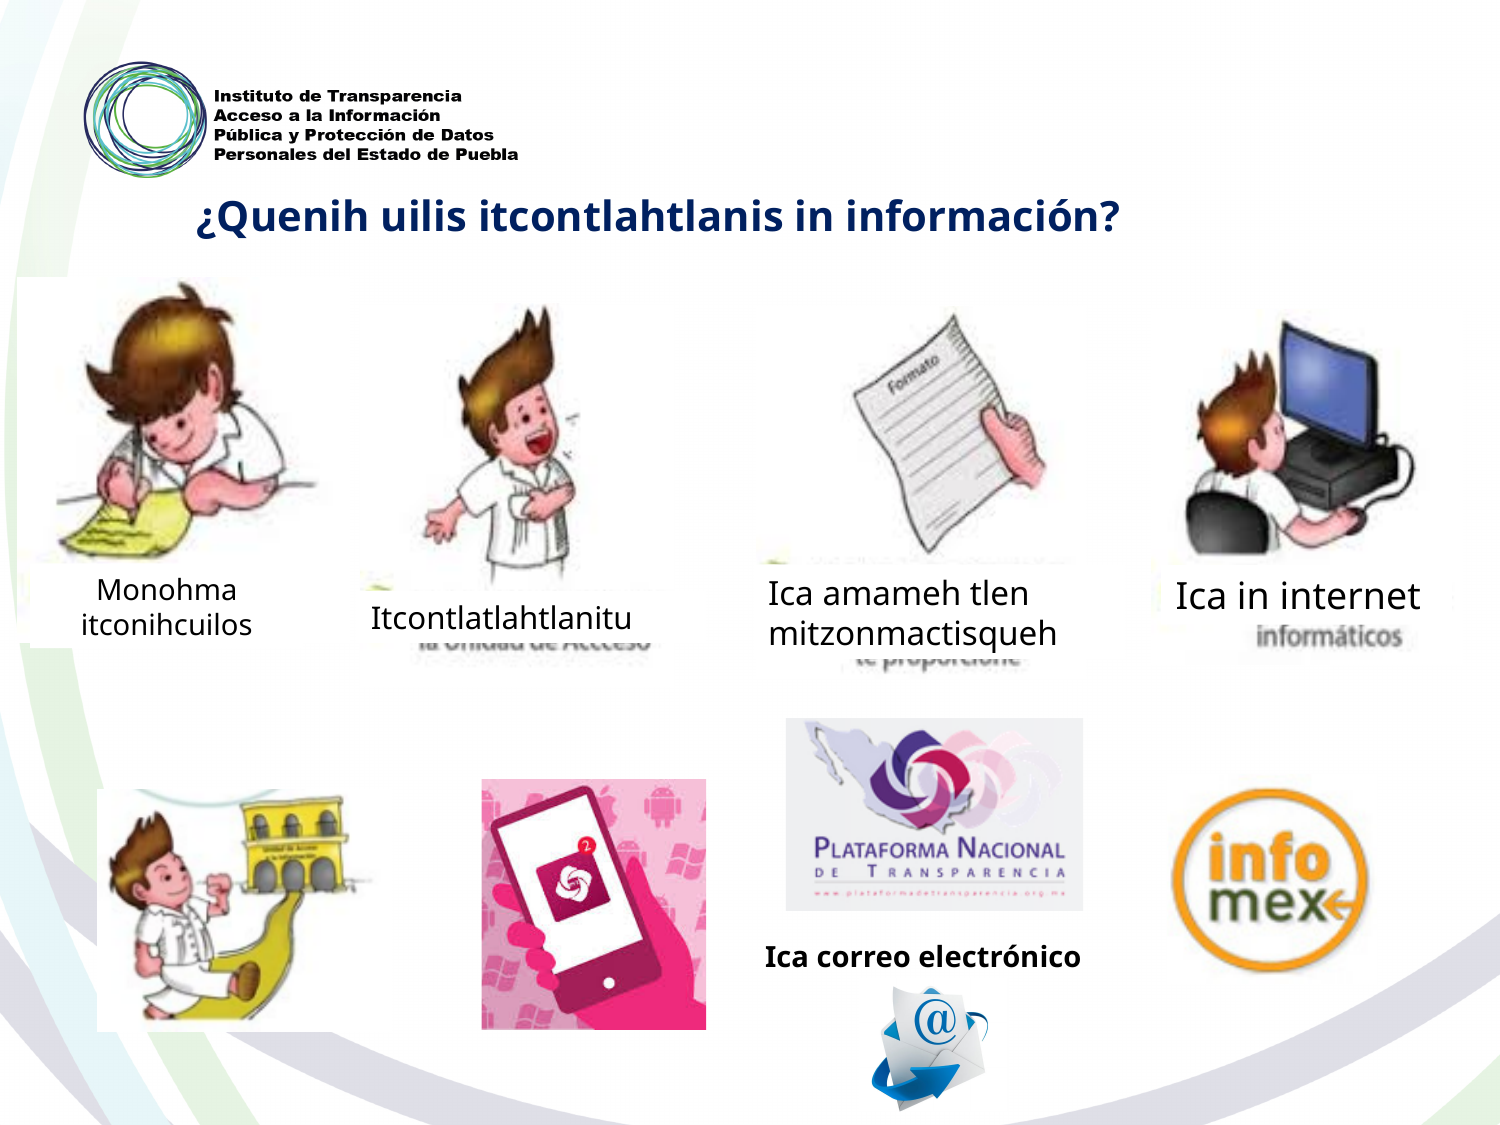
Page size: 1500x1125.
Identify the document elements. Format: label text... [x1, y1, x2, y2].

text_box Ica correo electrónico [750, 931, 1207, 1016]
picture [0, 0, 1500, 1125]
text_box ¿Quenih uilis itcontlahtlanis in información? [100, 182, 1228, 248]
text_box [17, 277, 1463, 687]
